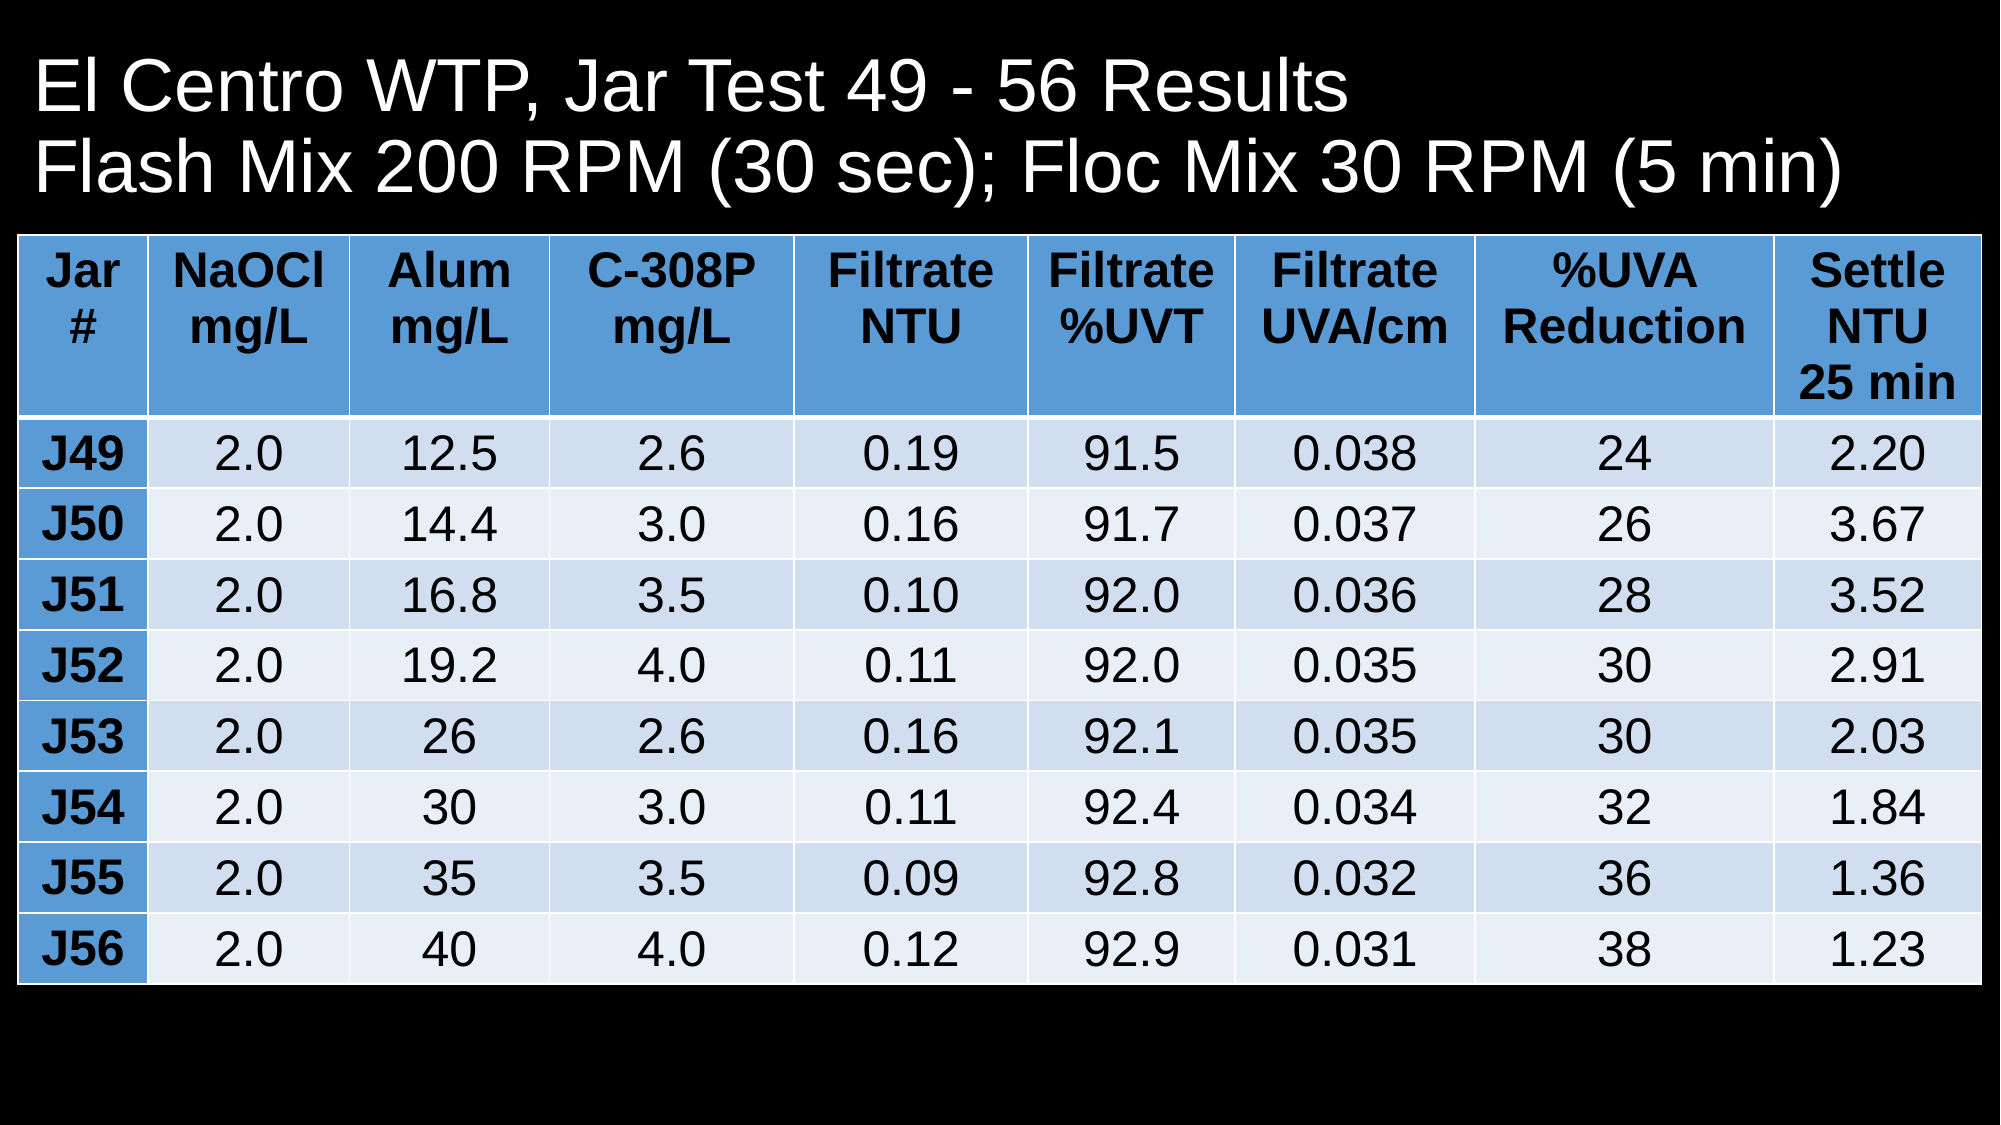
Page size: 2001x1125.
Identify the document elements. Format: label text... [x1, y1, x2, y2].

table_cell J55 [19, 843, 147, 912]
table_cell 0.038 [1236, 420, 1474, 487]
table_cell 2.0 [149, 420, 349, 487]
table_cell 16.8 [350, 560, 549, 629]
title El Centro WTP, Jar Test 49 - 56 Results Flash Mix 200 RPM (30 sec); Floc Mix 30 RPM (5 min) [18, 19, 1973, 234]
table_cell 2.0 [149, 560, 349, 629]
table_cell 0.19 [795, 420, 1027, 487]
table_cell 0.11 [795, 772, 1027, 841]
table_cell 3.5 [550, 843, 793, 912]
table_cell 0.032 [1236, 843, 1474, 912]
table_cell 2.0 [149, 631, 349, 700]
table_cell 0.16 [795, 701, 1027, 770]
table_header Settle NTU 25 min [1775, 236, 1981, 415]
table_cell 26 [1476, 489, 1773, 558]
table_cell 3.52 [1775, 560, 1981, 629]
table_header Filtrate UVA/cm [1236, 236, 1474, 415]
table_cell J54 [19, 772, 147, 841]
table_cell 3.67 [1775, 489, 1981, 558]
table_header Alum mg/L [350, 236, 549, 415]
table_cell 92.8 [1029, 843, 1234, 912]
table_header C-308P mg/L [550, 236, 793, 415]
table_cell 0.11 [795, 631, 1027, 700]
table_cell 2.03 [1775, 701, 1981, 770]
table_cell 2.0 [149, 772, 349, 841]
table_cell 24 [1476, 420, 1773, 487]
table_header Jar# [19, 236, 147, 415]
table_cell 30 [350, 772, 549, 841]
table_cell 0.10 [795, 560, 1027, 629]
table_cell 2.0 [149, 489, 349, 558]
table_cell 0.034 [1236, 772, 1474, 841]
table_cell 92.0 [1029, 560, 1234, 629]
table_header %UVA Reduction [1476, 236, 1773, 415]
table_cell 0.035 [1236, 701, 1474, 770]
table_cell 92.9 [1029, 914, 1234, 983]
table_header Filtrate NTU [795, 236, 1027, 415]
table_cell 92.4 [1029, 772, 1234, 841]
table_cell J52 [19, 631, 147, 700]
table_cell J49 [19, 420, 147, 487]
table_cell 3.0 [550, 489, 793, 558]
table_cell J53 [19, 701, 147, 770]
table_cell 1.23 [1775, 914, 1981, 983]
table_cell 2.0 [149, 914, 349, 983]
table_cell 30 [1476, 631, 1773, 700]
table_cell 40 [350, 914, 549, 983]
table_cell J50 [19, 489, 147, 558]
table_header Filtrate %UVT [1029, 236, 1234, 415]
table_cell 2.20 [1775, 420, 1981, 487]
table_cell 0.16 [795, 489, 1027, 558]
table_cell 3.0 [550, 772, 793, 841]
table_cell 91.7 [1029, 489, 1234, 558]
table_cell 91.5 [1029, 420, 1234, 487]
table_cell 2.0 [149, 843, 349, 912]
table_cell 26 [350, 701, 549, 770]
table_cell 14.4 [350, 489, 549, 558]
table_cell 0.031 [1236, 914, 1474, 983]
table_cell 1.36 [1775, 843, 1981, 912]
table_header NaOCl mg/L [149, 236, 349, 415]
table_cell 36 [1476, 843, 1773, 912]
table_cell 19.2 [350, 631, 549, 700]
table_cell 0.12 [795, 914, 1027, 983]
table_cell 4.0 [550, 631, 793, 700]
table_cell 35 [350, 843, 549, 912]
table_cell 1.84 [1775, 772, 1981, 841]
table_cell 38 [1476, 914, 1773, 983]
table_cell 0.035 [1236, 631, 1474, 700]
table_cell 3.5 [550, 560, 793, 629]
table_cell 12.5 [350, 420, 549, 487]
table_cell 2.91 [1775, 631, 1981, 700]
table_cell J56 [19, 914, 147, 983]
table_cell 30 [1476, 701, 1773, 770]
table_cell J51 [19, 560, 147, 629]
table_cell 28 [1476, 560, 1773, 629]
table_cell 0.036 [1236, 560, 1474, 629]
table_cell 2.6 [550, 420, 793, 487]
table_cell 2.0 [149, 701, 349, 770]
table_cell 0.09 [795, 843, 1027, 912]
table_cell 92.1 [1029, 701, 1234, 770]
table_cell 92.0 [1029, 631, 1234, 700]
table_cell 4.0 [550, 914, 793, 983]
table_cell 2.6 [550, 701, 793, 770]
table_cell 0.037 [1236, 489, 1474, 558]
table_cell 32 [1476, 772, 1773, 841]
